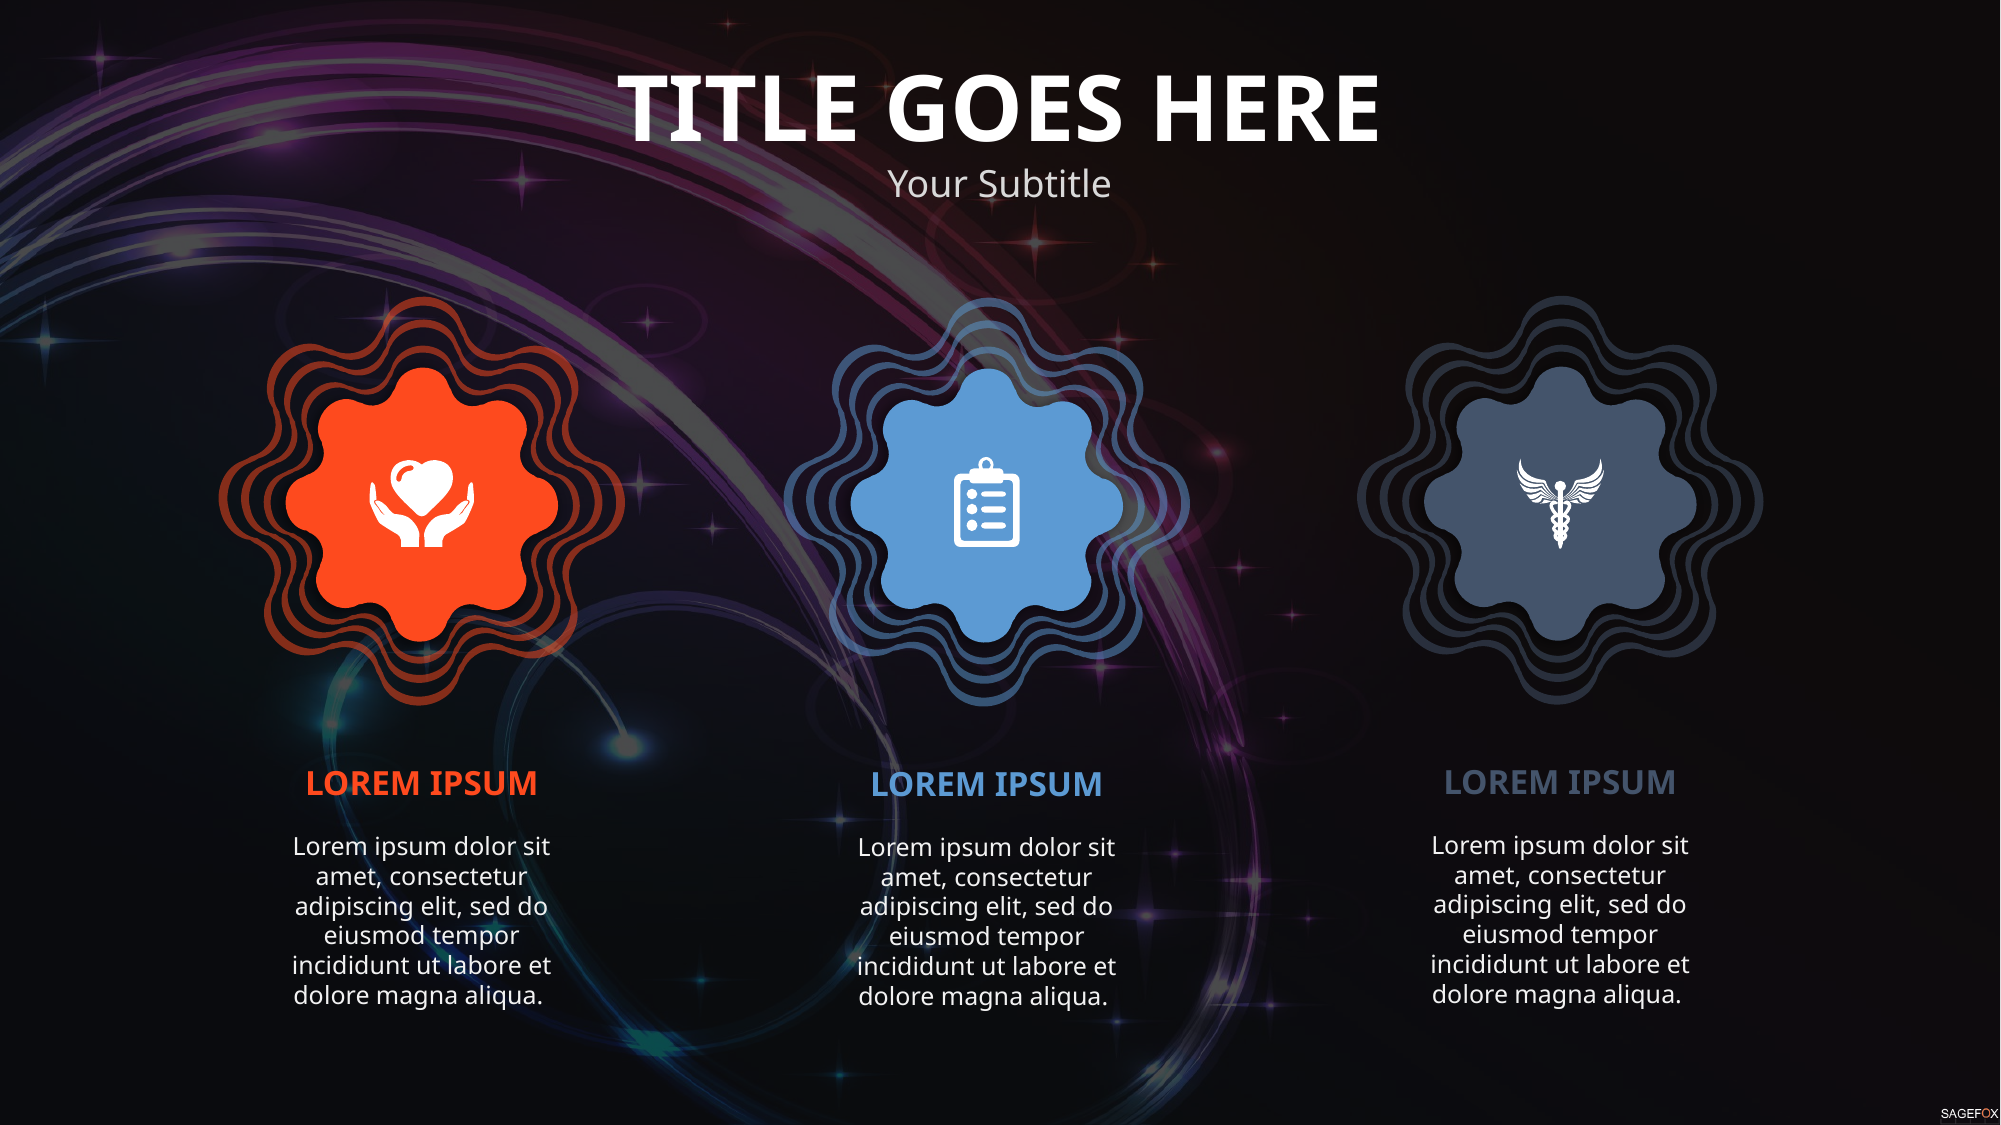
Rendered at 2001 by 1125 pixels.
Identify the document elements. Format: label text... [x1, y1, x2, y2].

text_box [220, 298, 624, 704]
text_box LOREM IPSUM Lorem ipsum dolor sit amet, consectetur adipiscing elit, sed do eiusmod tempor incididunt ut labore et dolore magna aliqua. [274, 754, 570, 1018]
picture [1940, 0, 2001, 1125]
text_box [1513, 458, 1608, 549]
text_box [785, 299, 1189, 705]
text_box LOREM IPSUM Lorem ipsum dolor sit amet, consectetur adipiscing elit, sed do eiusmod tempor incididunt ut labore et dolore magna aliqua. [839, 755, 1135, 1018]
text_box TITLE GOES HERE Your Subtitle [548, 42, 1452, 212]
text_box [954, 456, 1020, 547]
text_box LOREM IPSUM Lorem ipsum dolor sit amet, consectetur adipiscing elit, sed do eiusmod tempor incididunt ut labore et dolore magna aliqua. [1412, 753, 1708, 1017]
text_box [369, 460, 475, 547]
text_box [1359, 297, 1762, 703]
